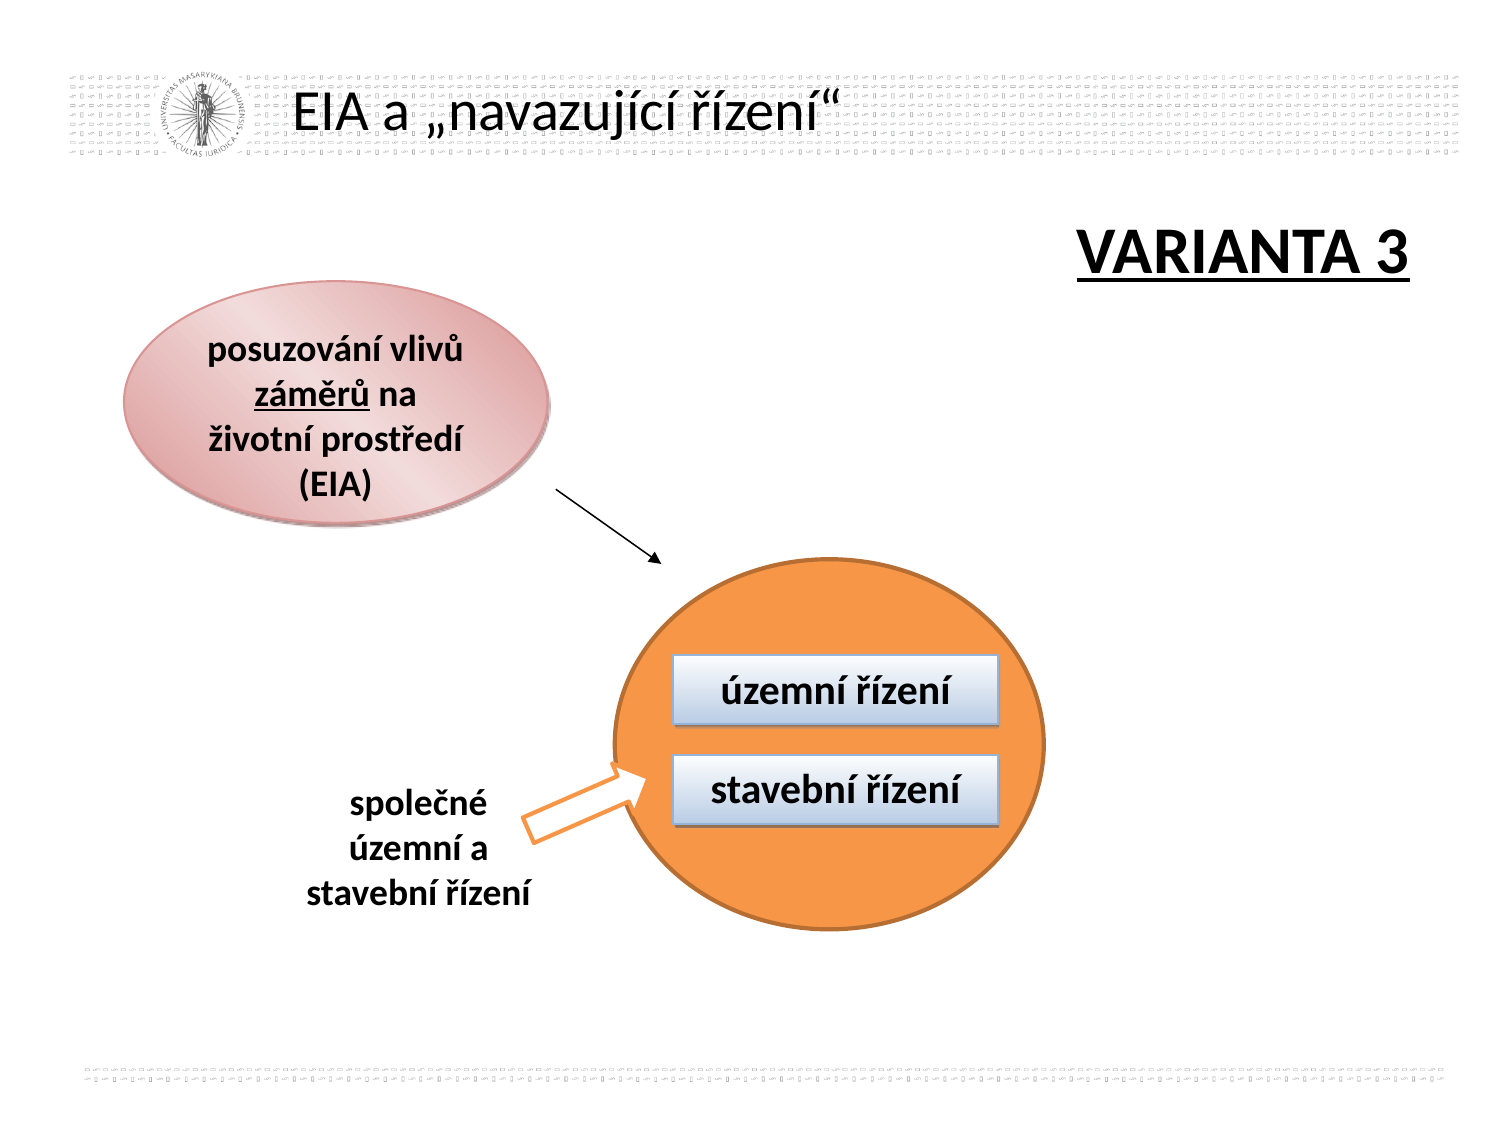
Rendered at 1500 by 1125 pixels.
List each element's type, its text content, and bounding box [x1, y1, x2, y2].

text_box stavební řízení [673, 754, 998, 824]
text_box [559, 761, 651, 835]
picture [0, 42, 1500, 200]
text_box územní řízení [673, 655, 998, 724]
text_box společné územní a stavební řízení [278, 770, 559, 921]
picture [13, 1039, 1500, 1116]
list VARIANTA 3 [75, 208, 1425, 1038]
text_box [123, 280, 662, 565]
